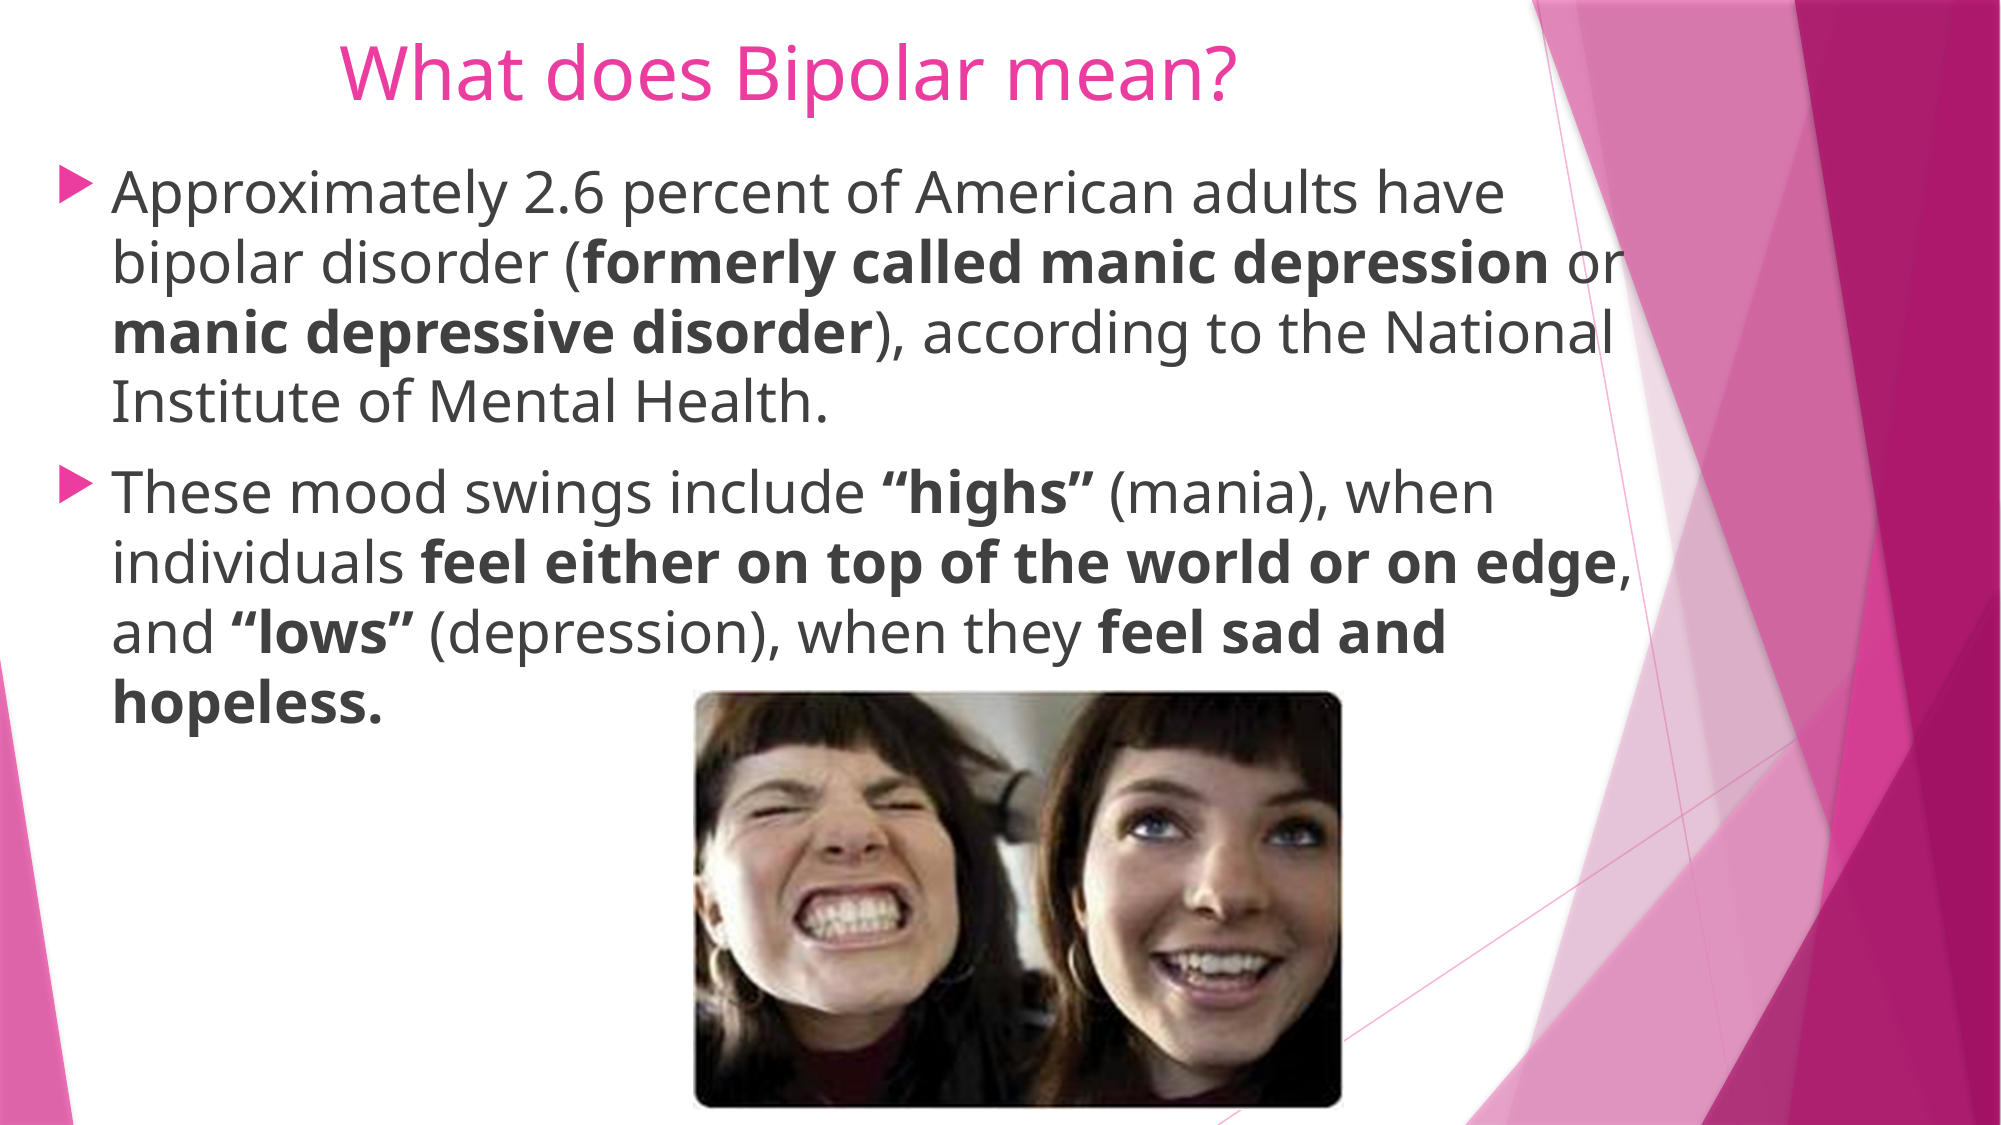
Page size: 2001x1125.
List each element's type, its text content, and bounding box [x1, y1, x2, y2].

title What does Bipolar mean? [324, 17, 1675, 147]
list Approximately 2.6 percent of American adults have bipolar disorder (formerly called manic depression or manic depressive disorder), according to the National Institute of Mental Health. These mood swings include “highs” (mania), when individuals feel either on top of the world or on edge, and “lows” (depression), when they feel sad and hopeless. [40, 147, 1675, 1086]
picture [693, 690, 1345, 1111]
